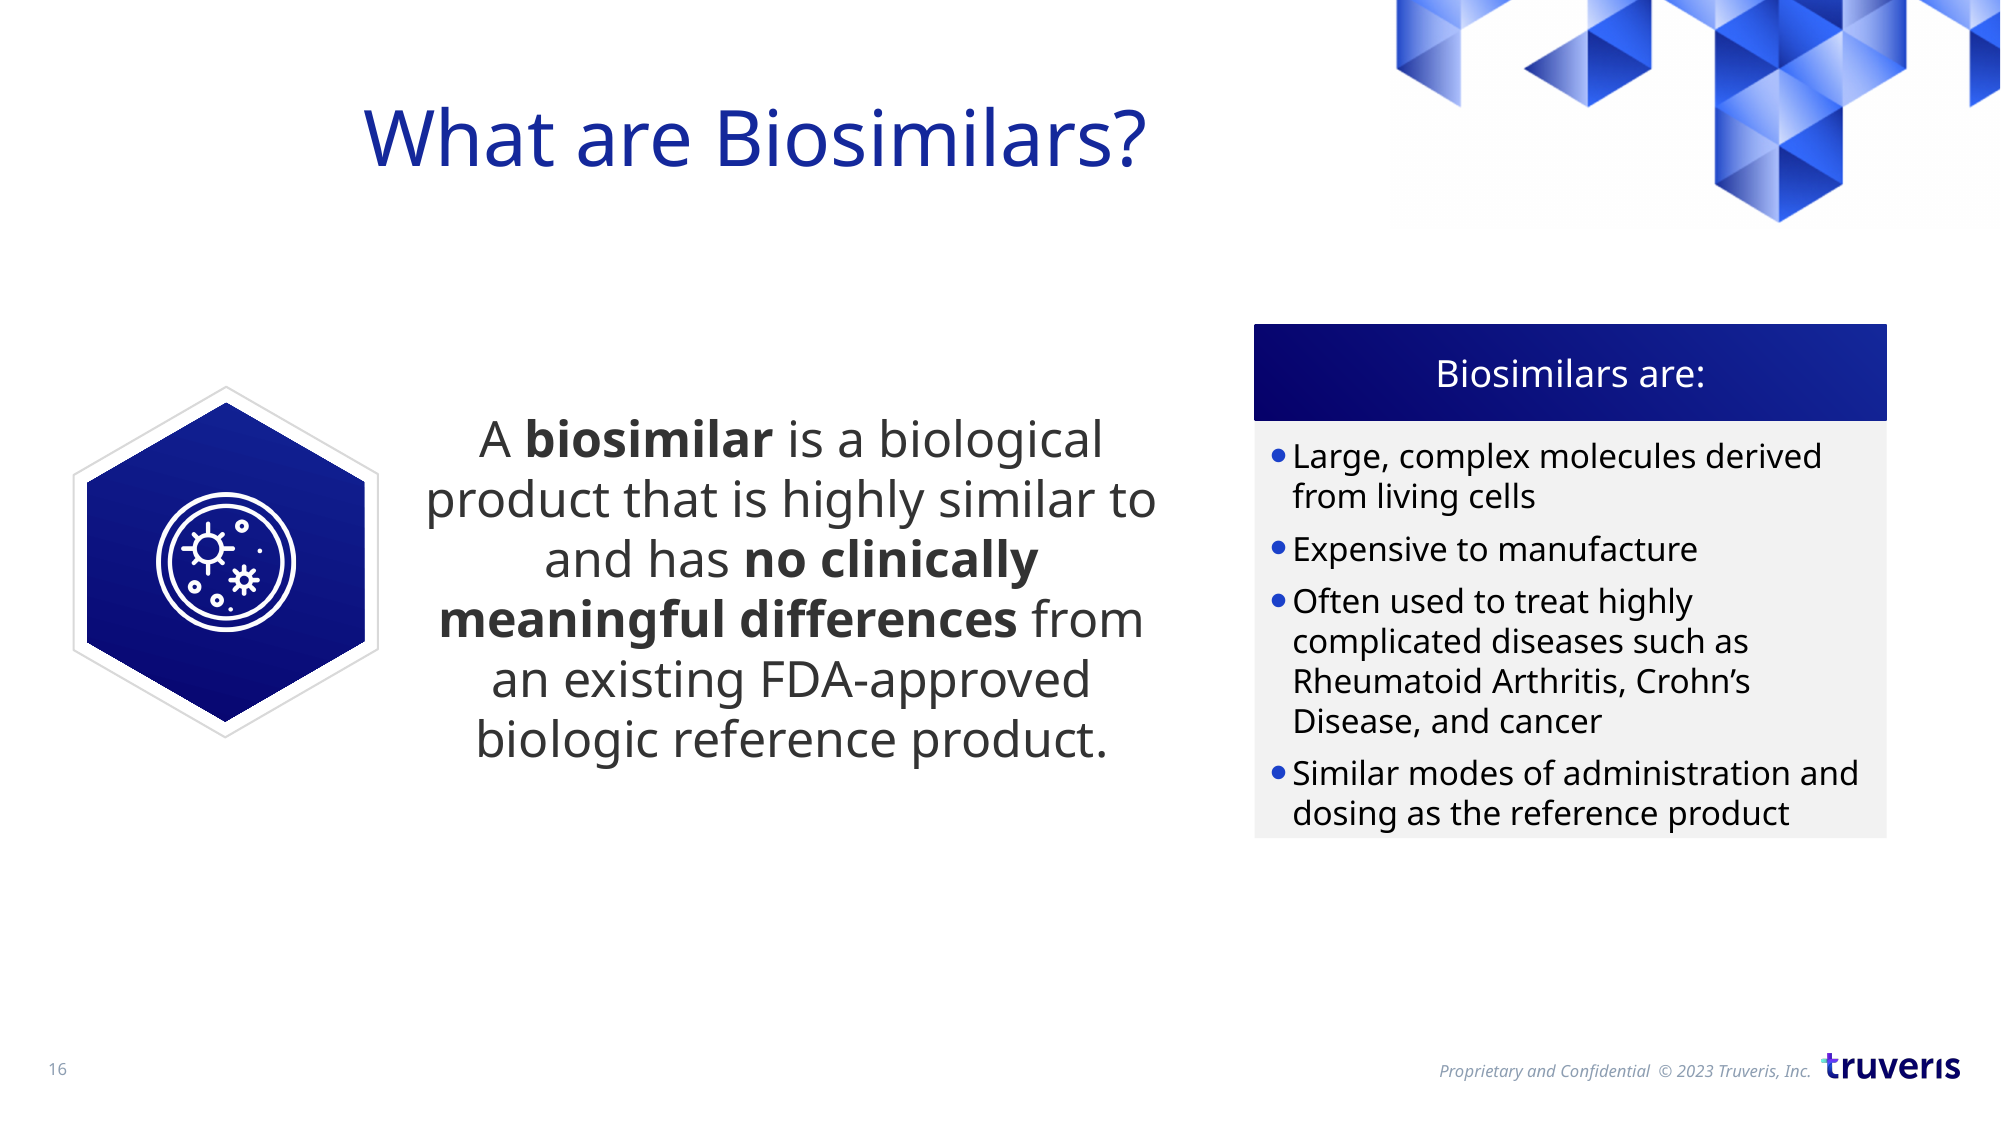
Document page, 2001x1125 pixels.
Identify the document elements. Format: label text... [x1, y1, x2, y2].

slide_number 16 [48, 1027, 85, 1083]
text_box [49, 410, 402, 714]
text_box Biosimilars are: [1254, 324, 1887, 421]
title What are Biosimilars? [105, 62, 1406, 198]
text_box A biosimilar is a biological product that is highly similar to and has no clinically meaningful differences from an existing FDA-approved biologic reference product. [387, 400, 1197, 776]
picture [1821, 1053, 1960, 1079]
text_box Large, complex molecules derived from living cells Expensive to manufacture Often used to treat highly complicated diseases such as Rheumatoid Arthritis, Crohn’s Disease, and cancer Similar modes of administration and dosing as the reference product [1254, 421, 1887, 839]
picture [1391, 0, 2001, 228]
